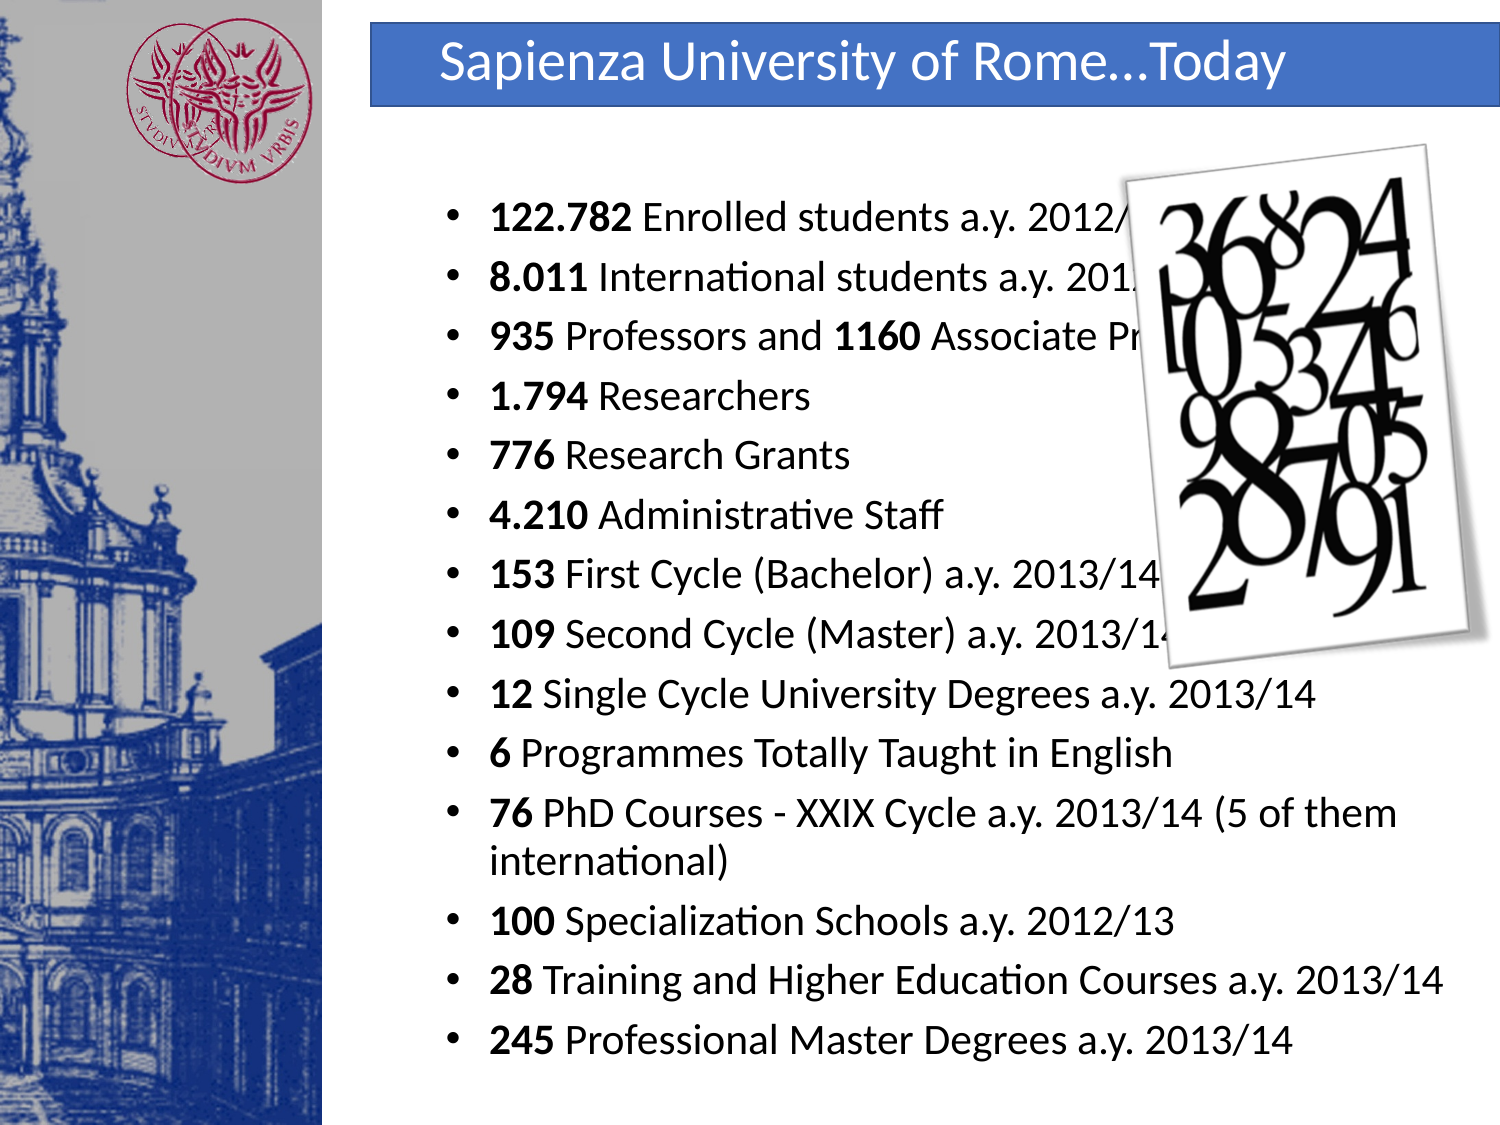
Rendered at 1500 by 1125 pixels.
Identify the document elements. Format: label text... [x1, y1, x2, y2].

list 122.782 Enrolled students a.y. 2012/13 8.011 International students a.y. 2012/13 935 Professors and 1160 Associate Professors 1.794 Researchers 776 Research Grants 4.210 Administrative Staff 153 First Cycle (Bachelor) a.y. 2013/14 109 Second Cycle (Master) a.y. 2013/14 12 Single Cycle University Degrees a.y. 2013/14 6 Programmes Totally Taught in English 76 PhD Courses - XXIX Cycle a.y. 2013/14 (5 of them international) 100 Specialization Schools a.y. 2012/13 28 Training and Higher Education Courses a.y. 2013/14 245 Professional Master Degrees a.y. 2013/14 [430, 186, 1500, 1125]
picture [0, 0, 334, 1125]
title Sapienza University of Rome…Today [370, 22, 1500, 107]
picture [1109, 125, 1499, 692]
